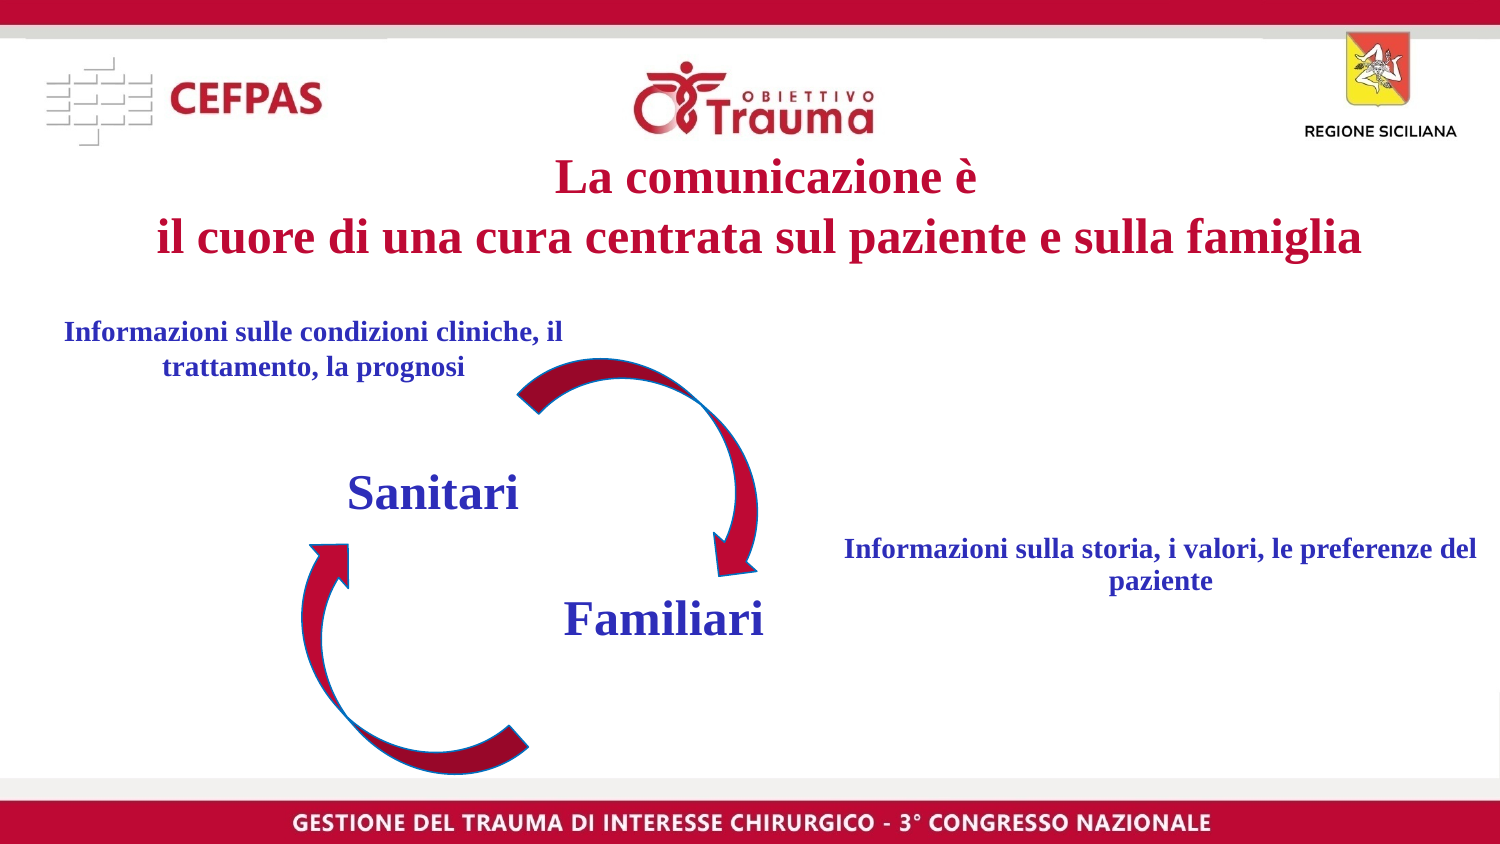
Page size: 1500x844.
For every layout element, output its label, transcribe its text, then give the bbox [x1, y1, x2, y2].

text_box La comunicazione è il cuore di una cura centrata sul paziente e sulla famiglia [88, 137, 1432, 270]
text_box Informazioni sulla storia, i valori, le preferenze del paziente [821, 527, 1500, 603]
text_box Informazioni sulle condizioni cliniche, il trattamento, la prognosi [2, 306, 625, 456]
picture [0, 0, 1500, 844]
text_box Sanitari [332, 451, 538, 527]
text_box [517, 358, 758, 577]
text_box [301, 544, 529, 775]
text_box Familiari [549, 577, 802, 653]
